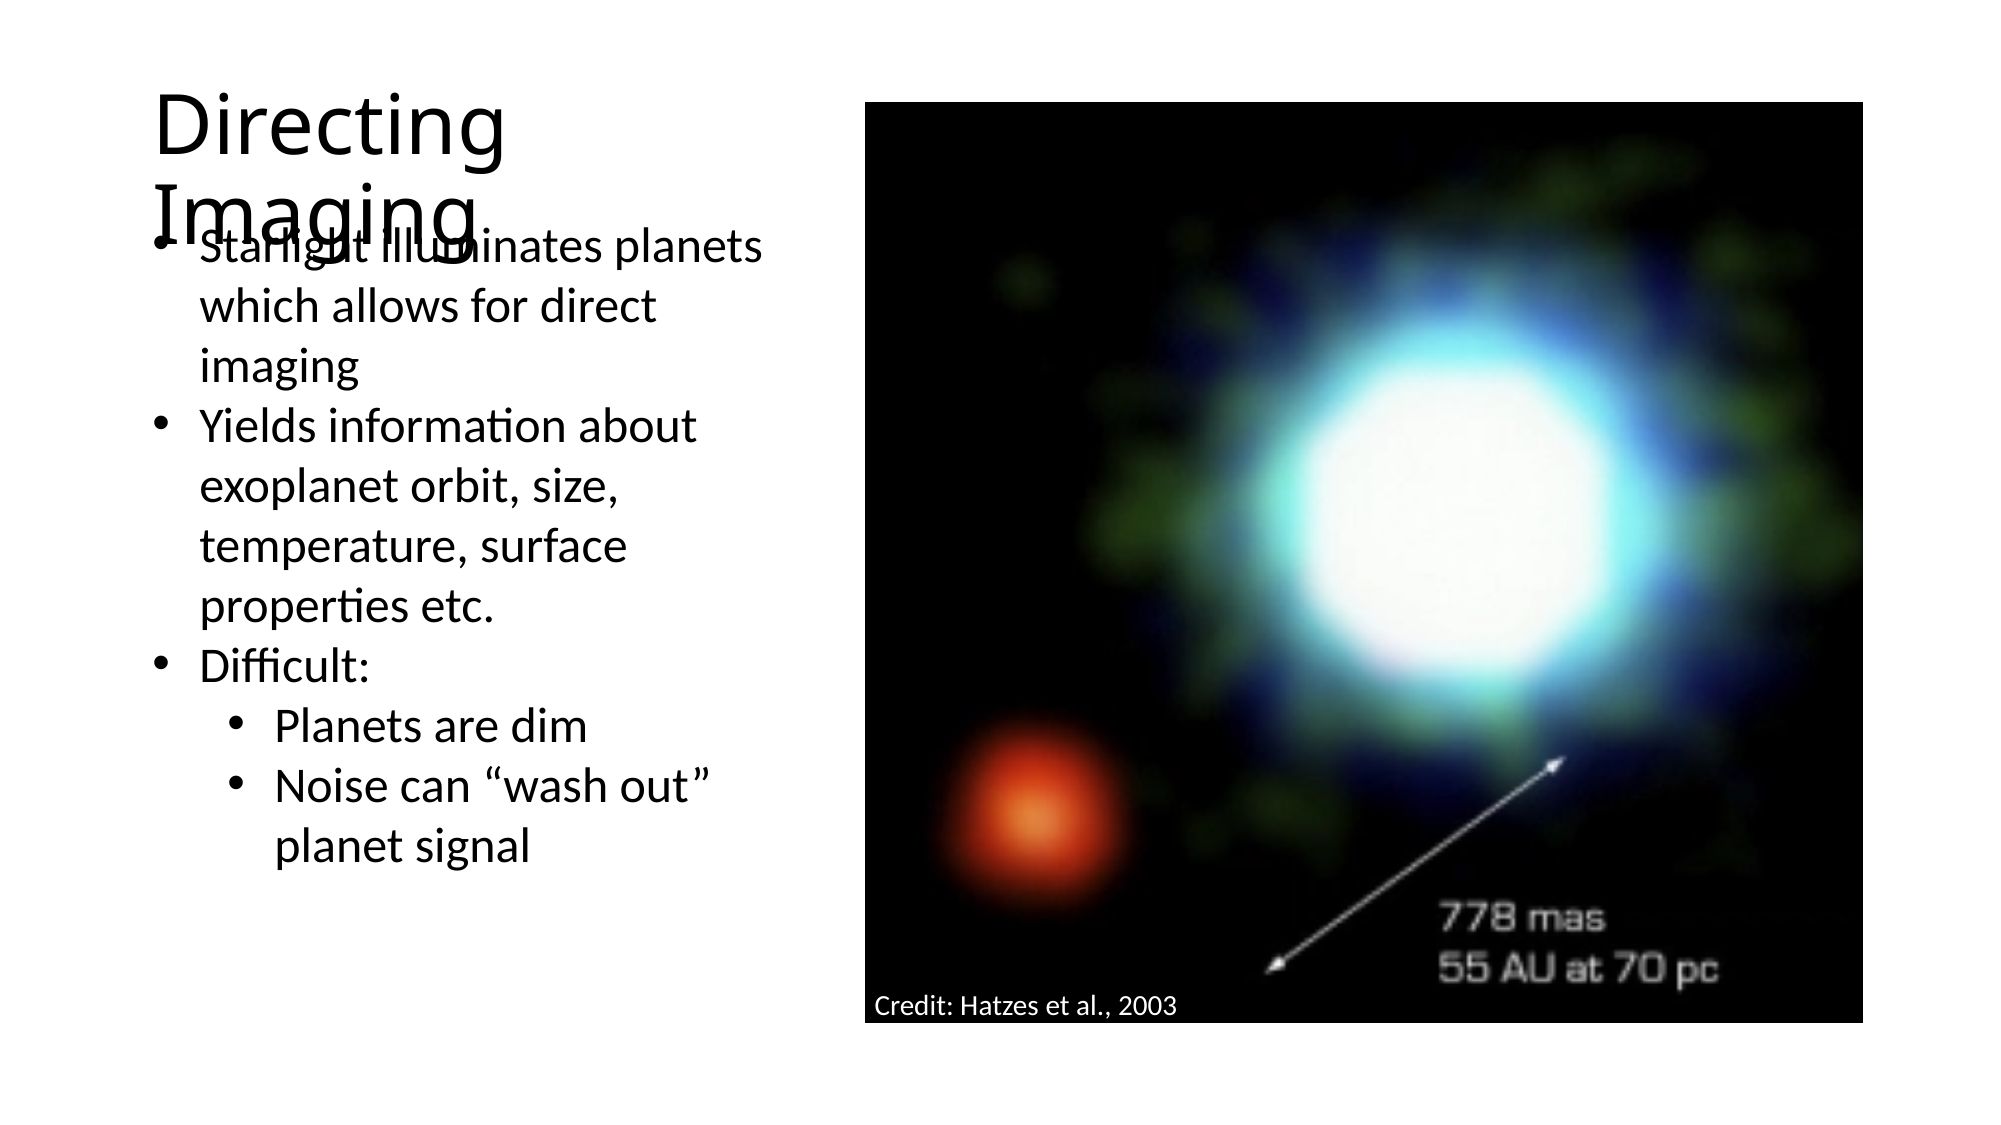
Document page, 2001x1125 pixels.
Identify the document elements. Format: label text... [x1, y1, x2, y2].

text_box Credit: Hatzes et al., 2003 [859, 979, 1193, 1029]
title Directing Imaging [137, 75, 783, 162]
text_box Starlight illuminates planets which allows for direct imaging Yields information about exoplanet orbit, size, temperature, surface properties etc. Difficult: Planets are dim Noise can “wash out” planet signal [137, 205, 783, 940]
picture [865, 102, 1863, 1023]
